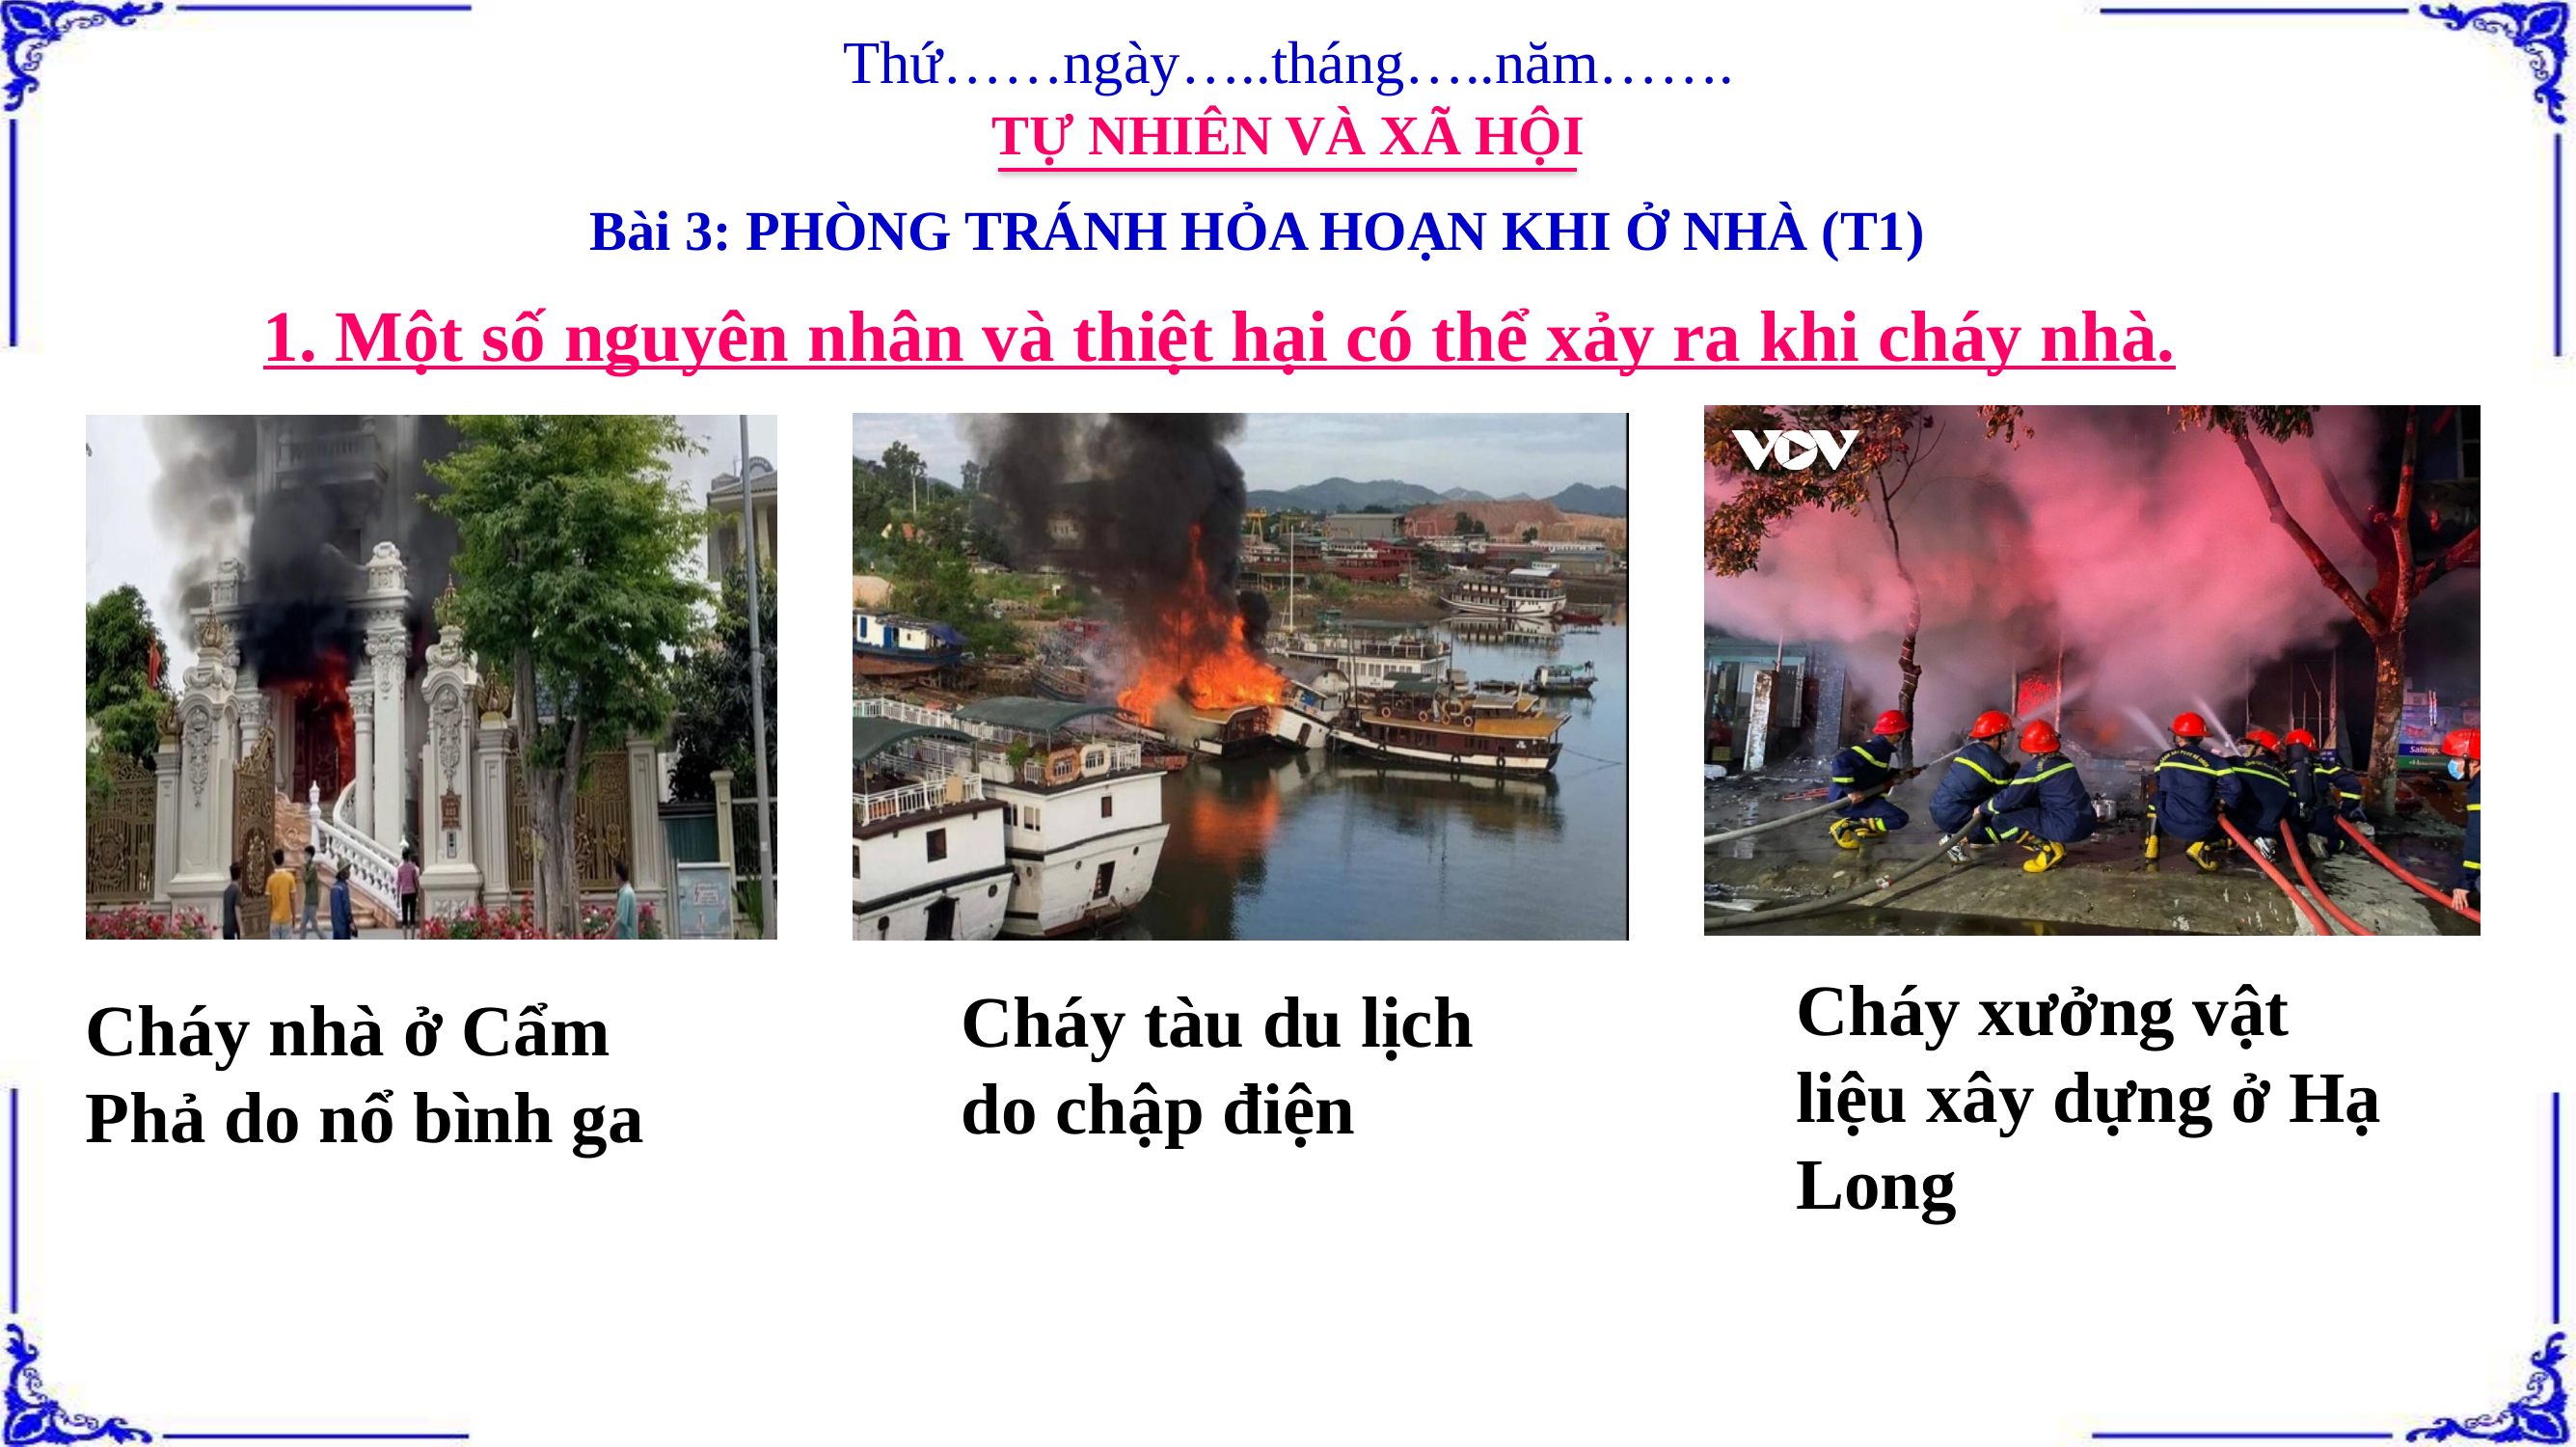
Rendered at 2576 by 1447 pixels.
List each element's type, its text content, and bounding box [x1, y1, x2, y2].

text_box 1. Một số nguyên nhân và thiệt hại có thể xảy ra khi cháy nhà. [249, 282, 2397, 384]
text_box Cháy nhà ở Cẩm Phả do nổ bình ga [70, 976, 692, 1165]
text_box Cháy tàu du lịch do chập điện [946, 968, 1568, 1156]
text_box Bài 3: PHÒNG TRÁNH HỎA HOẠN KHI Ở NHÀ (T1) [528, 182, 1987, 274]
text_box Cháy xưởng vật liệu xây dựng ở Hạ Long [1781, 956, 2403, 1232]
picture [0, 0, 2576, 1447]
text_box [824, 15, 1755, 175]
